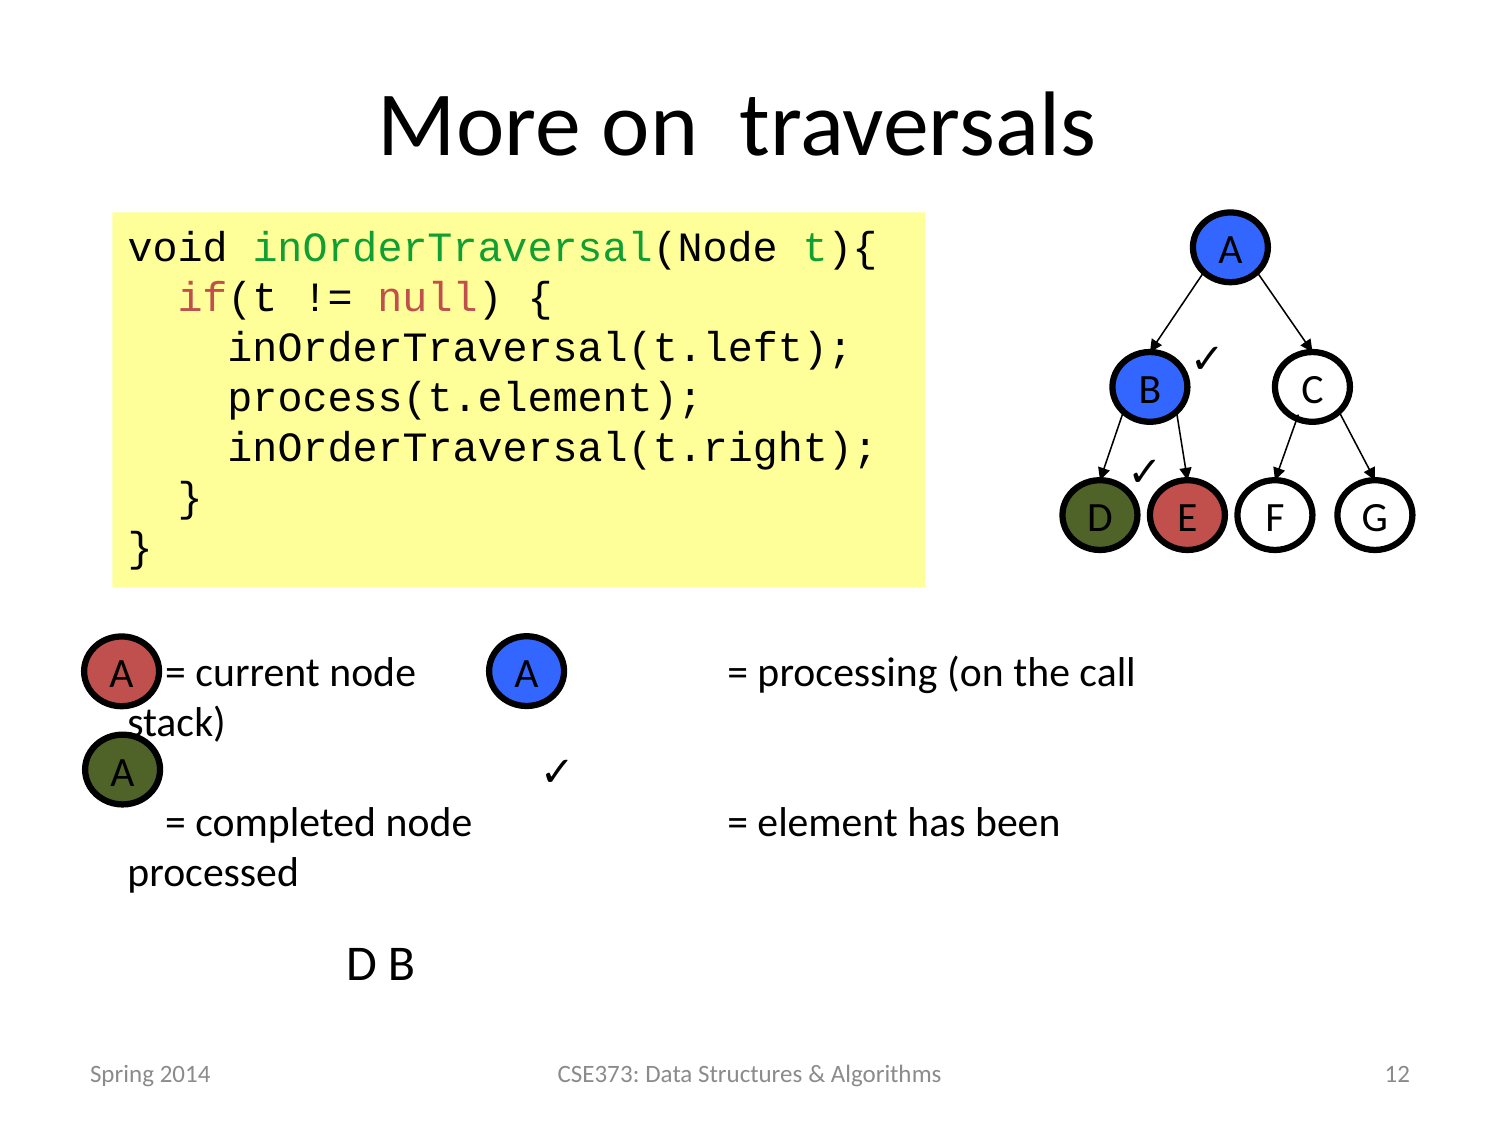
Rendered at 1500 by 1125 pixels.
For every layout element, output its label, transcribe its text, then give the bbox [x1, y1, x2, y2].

text_box C [1274, 352, 1350, 422]
footer CSE373: Data Structures & Algorithms [512, 1042, 988, 1103]
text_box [1147, 440, 1217, 452]
title More on traversals [99, 24, 1375, 213]
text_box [83, 635, 1176, 805]
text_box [1256, 274, 1313, 350]
text_box G [1337, 480, 1413, 550]
text_box B [1112, 352, 1188, 422]
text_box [1322, 427, 1392, 465]
text_box ✓ [1112, 437, 1163, 503]
slide_number Spring 2014 [75, 1042, 425, 1103]
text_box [1149, 274, 1205, 350]
slide_number 12 [1074, 1042, 1425, 1103]
text_box A [1192, 212, 1268, 283]
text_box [1099, 414, 1124, 478]
text_box D B [331, 923, 442, 998]
text_box E [1149, 480, 1225, 550]
text_box F [1237, 480, 1313, 550]
text_box ✓ [1175, 324, 1225, 390]
text_box void inOrderTraversal(Node t){ if(t != null) { inOrderTraversal(t.left); process(t.element); inOrderTraversal(t.right); } } [112, 212, 925, 588]
text_box D [1062, 480, 1138, 550]
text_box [1274, 414, 1299, 478]
